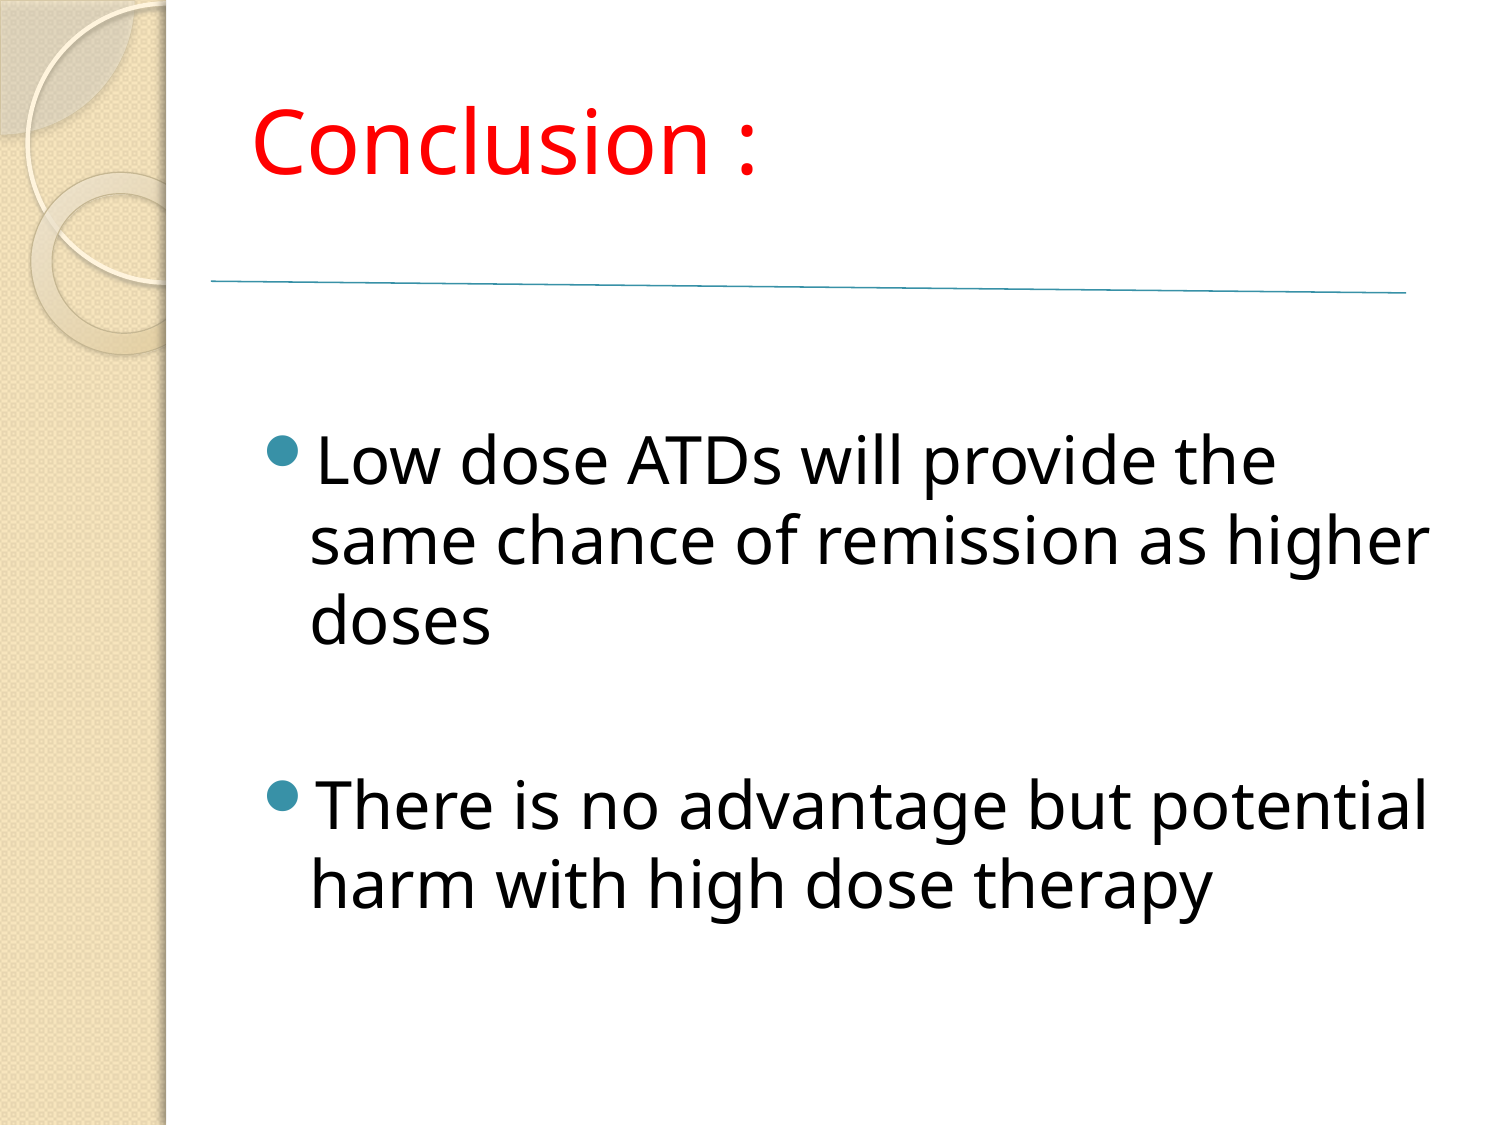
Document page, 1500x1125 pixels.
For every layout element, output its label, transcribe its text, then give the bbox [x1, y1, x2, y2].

list Low dose ATDs will provide the same chance of remission as higher doses There is no advantage but potential harm with high dose therapy [234, 410, 1465, 1125]
title Conclusion : [235, 45, 1466, 233]
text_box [210, 280, 1407, 294]
